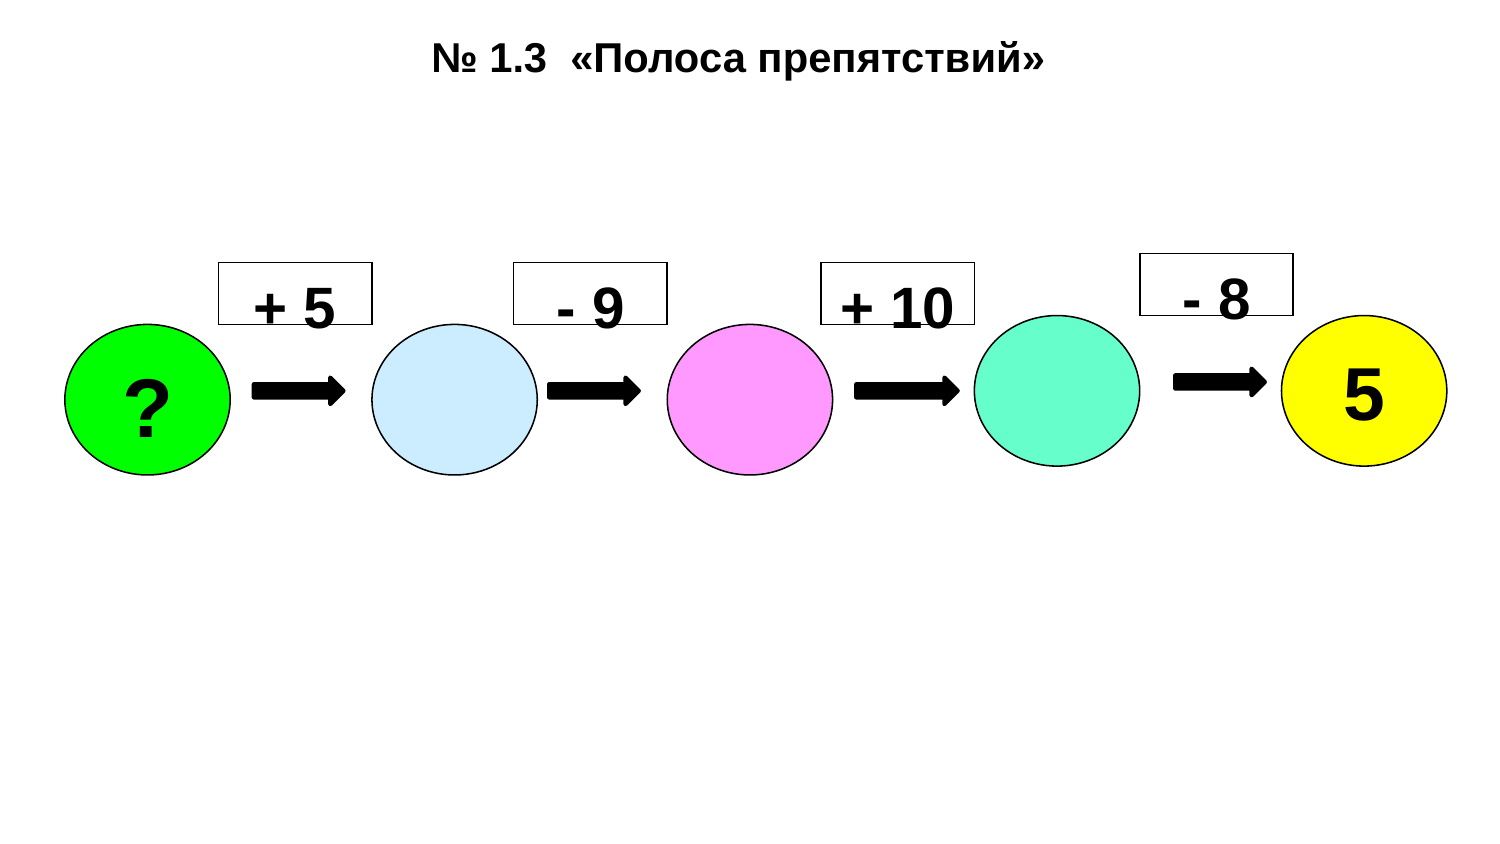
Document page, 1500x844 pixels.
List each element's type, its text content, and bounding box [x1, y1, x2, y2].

text_box - 9 [513, 262, 668, 325]
text_box - 8 [1139, 253, 1294, 316]
text_box + 10 [820, 262, 975, 325]
text_box [974, 315, 1140, 467]
text_box [251, 375, 346, 407]
text_box [854, 375, 960, 407]
text_box [1173, 366, 1267, 398]
text_box 5 [1281, 315, 1447, 467]
text_box [371, 324, 538, 475]
text_box № 1.3 «Полоса препятствий» [29, 23, 1459, 88]
text_box [547, 375, 641, 407]
text_box ? [64, 324, 231, 475]
text_box [667, 324, 833, 475]
text_box + 5 [218, 262, 372, 325]
